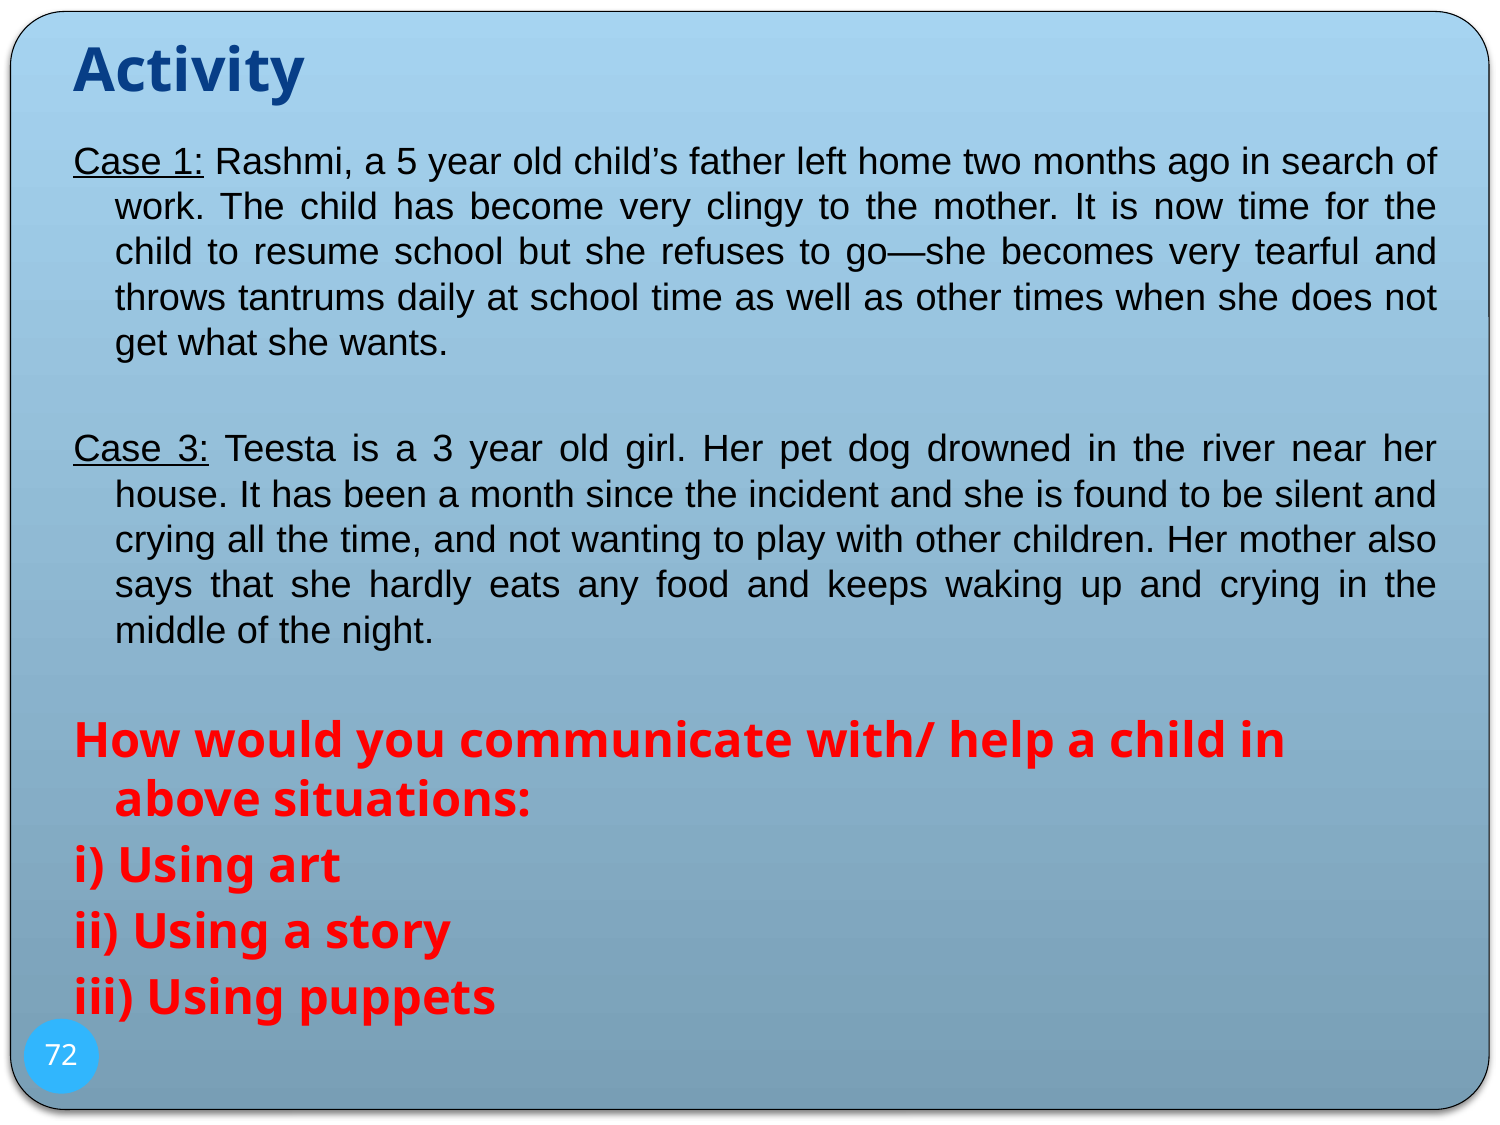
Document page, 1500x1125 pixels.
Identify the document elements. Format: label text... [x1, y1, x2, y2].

list Case 1: Rashmi, a 5 year old child’s father left home two months ago in search of work. The child has become very clingy to the mother. It is now time for the child to resume school but she refuses to go—she becomes very tearful and throws tantrums daily at school time as well as other times when she does not get what she wants. Case 3: Teesta is a 3 year old girl. Her pet dog drowned in the river near her house. It has been a month since the incident and she is found to be silent and crying all the time, and not wanting to play with other children. Her mother also says that she hardly eats any food and keeps waking up and crying in the middle of the night. How would you communicate with/ help a child in above situations: i) Using art ii) Using a story iii) Using puppets [58, 128, 1454, 1043]
slide_number 72 [23, 1018, 99, 1094]
title Activity [58, 23, 1425, 119]
